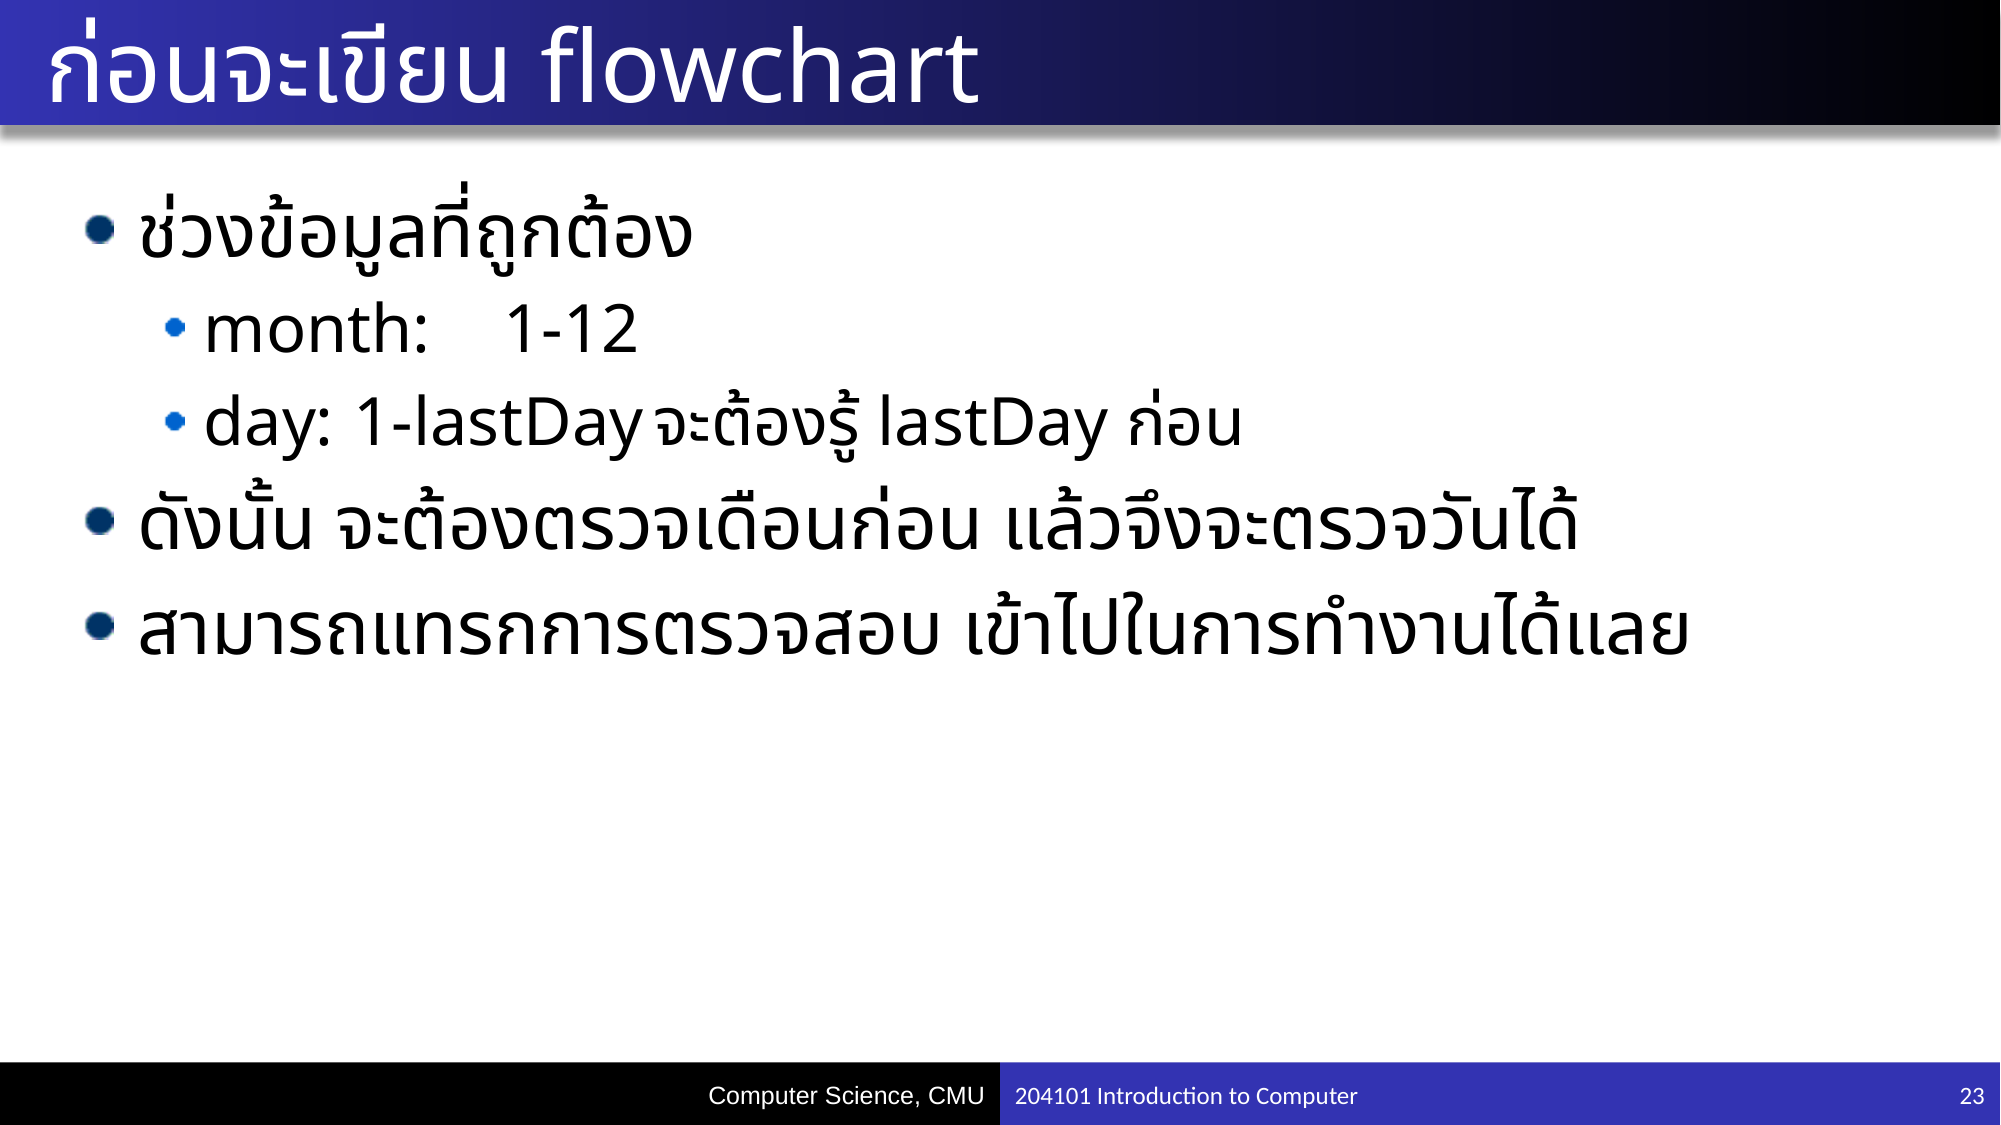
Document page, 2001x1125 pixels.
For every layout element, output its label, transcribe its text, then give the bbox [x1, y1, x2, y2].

title ก่อนจะเขียน flowchart [0, 0, 1951, 126]
picture [156, 405, 185, 434]
picture [81, 608, 114, 640]
footer 204101 Introduction to Computer [999, 1065, 1766, 1125]
picture [81, 503, 114, 535]
picture [156, 311, 185, 340]
picture [81, 211, 114, 244]
list ช่วงข้อมูลที่ถูกต้อง month: 1-12 day: 1-lastDay จะต้องรู้ lastDay ก่อน ดังนั้น จะต้องตรวจเดือนก่อน แล้วจึงจะตรวจวันได้ สามารถแทรกการตรวจสอบ เข้าไปในการทำงานได้แลย [66, 174, 1901, 1006]
slide_number 23 [1766, 1065, 2000, 1125]
